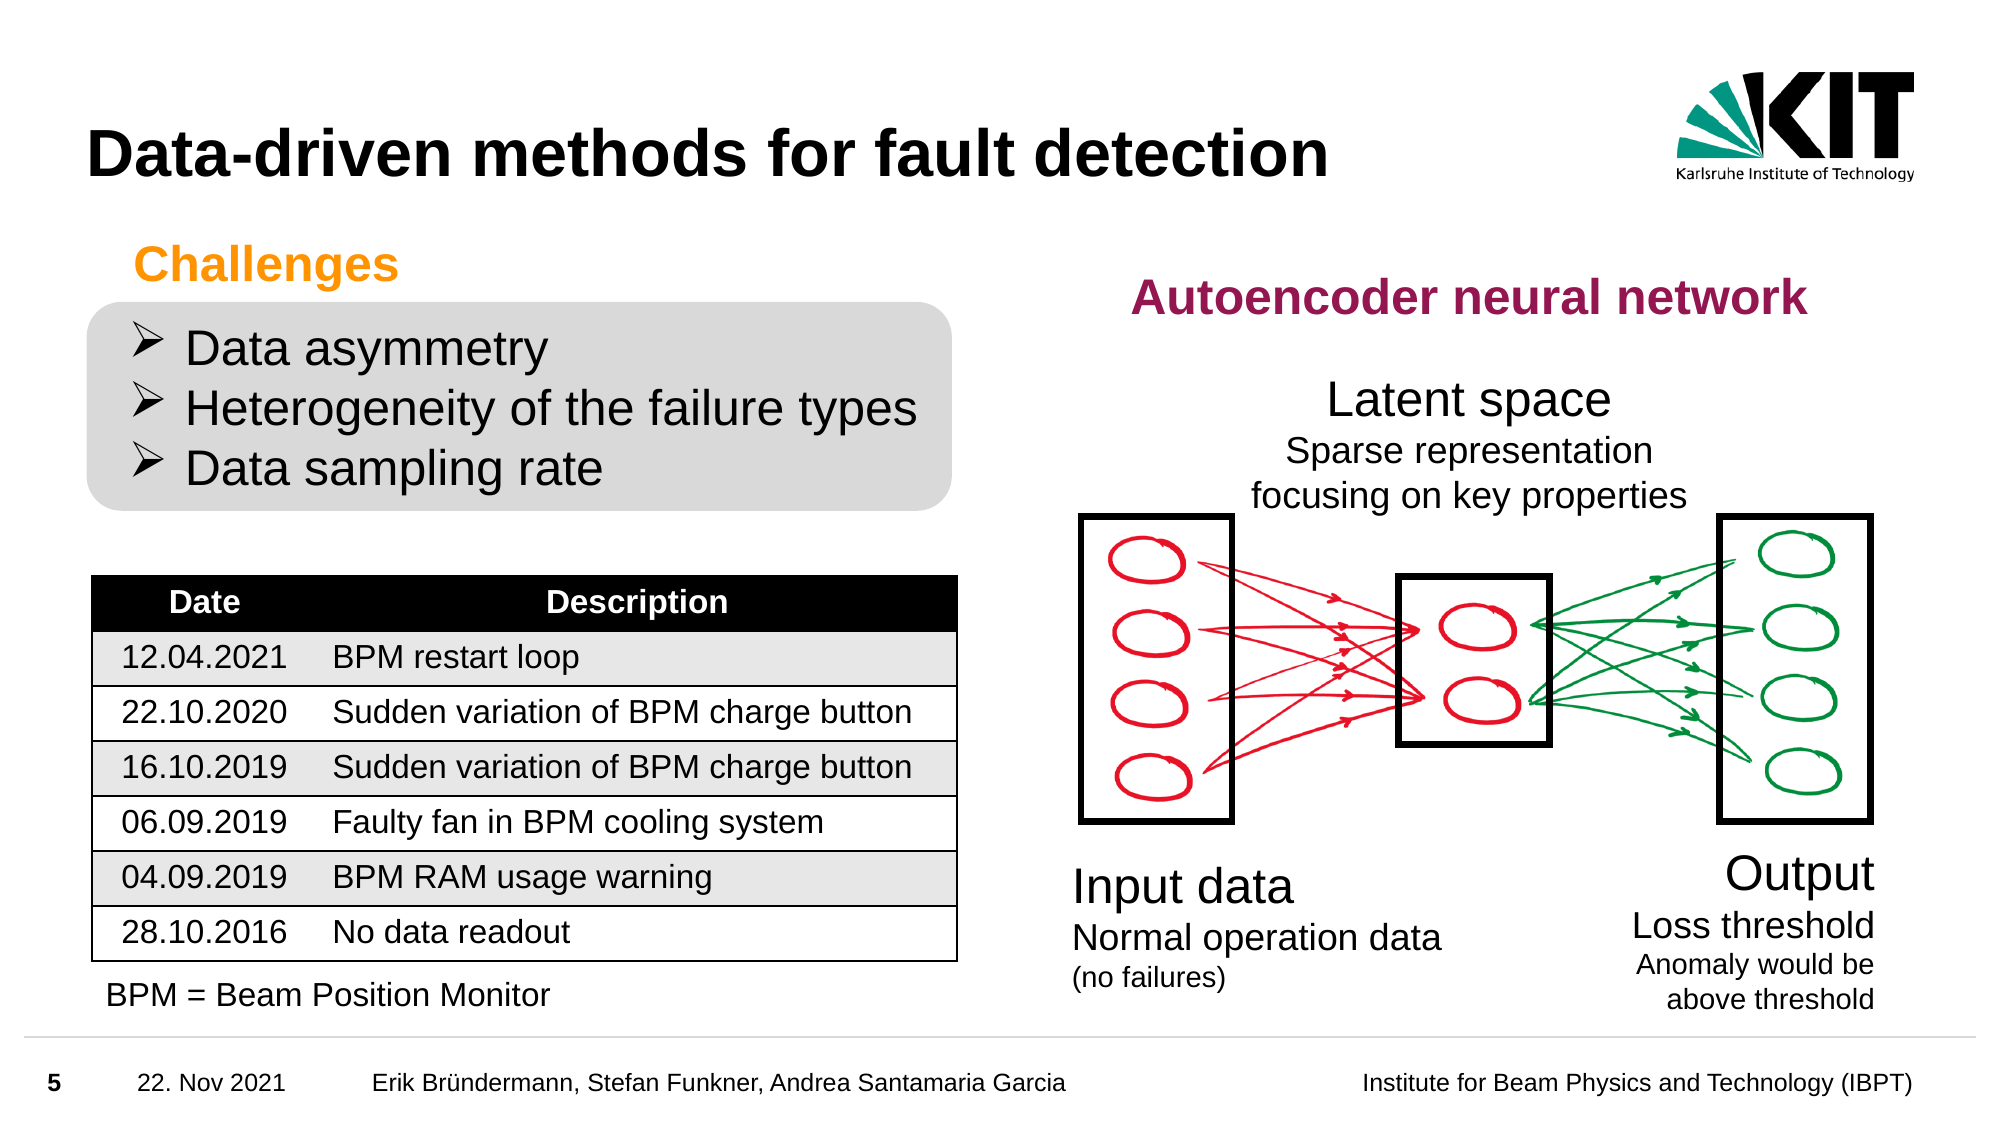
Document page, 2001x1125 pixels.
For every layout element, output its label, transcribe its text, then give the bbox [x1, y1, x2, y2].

text_box Input data Normal operation data (no failures) [1057, 845, 1475, 1001]
table_cell BPM restart loop [317, 632, 956, 685]
text_box BPM = Beam Position Monitor [90, 966, 567, 1021]
table_header Date [93, 577, 317, 630]
picture [1080, 510, 1859, 811]
table_cell 12.04.2021 [93, 632, 317, 685]
text_box [1719, 516, 1872, 823]
table_cell 16.10.2019 [93, 742, 317, 795]
table_cell BPM RAM usage warning [317, 852, 956, 905]
table_cell No data readout [317, 907, 956, 960]
text_box [1080, 811, 1233, 823]
slide_number 5 [47, 1038, 119, 1125]
text_box [85, 300, 953, 512]
text_box Data asymmetry Heterogeneity of the failure types Data sampling rate [113, 308, 934, 503]
table_cell 06.09.2019 [93, 797, 317, 850]
table_cell Faulty fan in BPM cooling system [317, 797, 956, 850]
picture [1677, 72, 1914, 182]
table_header Description [317, 577, 956, 630]
table_cell Sudden variation of BPM charge button [317, 687, 956, 740]
table_cell 04.09.2019 [93, 852, 317, 905]
table_cell Sudden variation of BPM charge button [317, 742, 956, 795]
text_box Output Loss threshold Anomaly would be above threshold [1554, 833, 1890, 1023]
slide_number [137, 1038, 362, 1125]
text_box Latent space Sparse representation focusing on key properties [1232, 358, 1707, 510]
table_cell 28.10.2016 [93, 907, 317, 960]
title Data-driven methods for fault detection [86, 64, 1589, 191]
text_box Challenges [118, 224, 415, 299]
table_cell 22.10.2020 [93, 687, 317, 740]
text_box Autoencoder neural network [1115, 257, 1824, 333]
